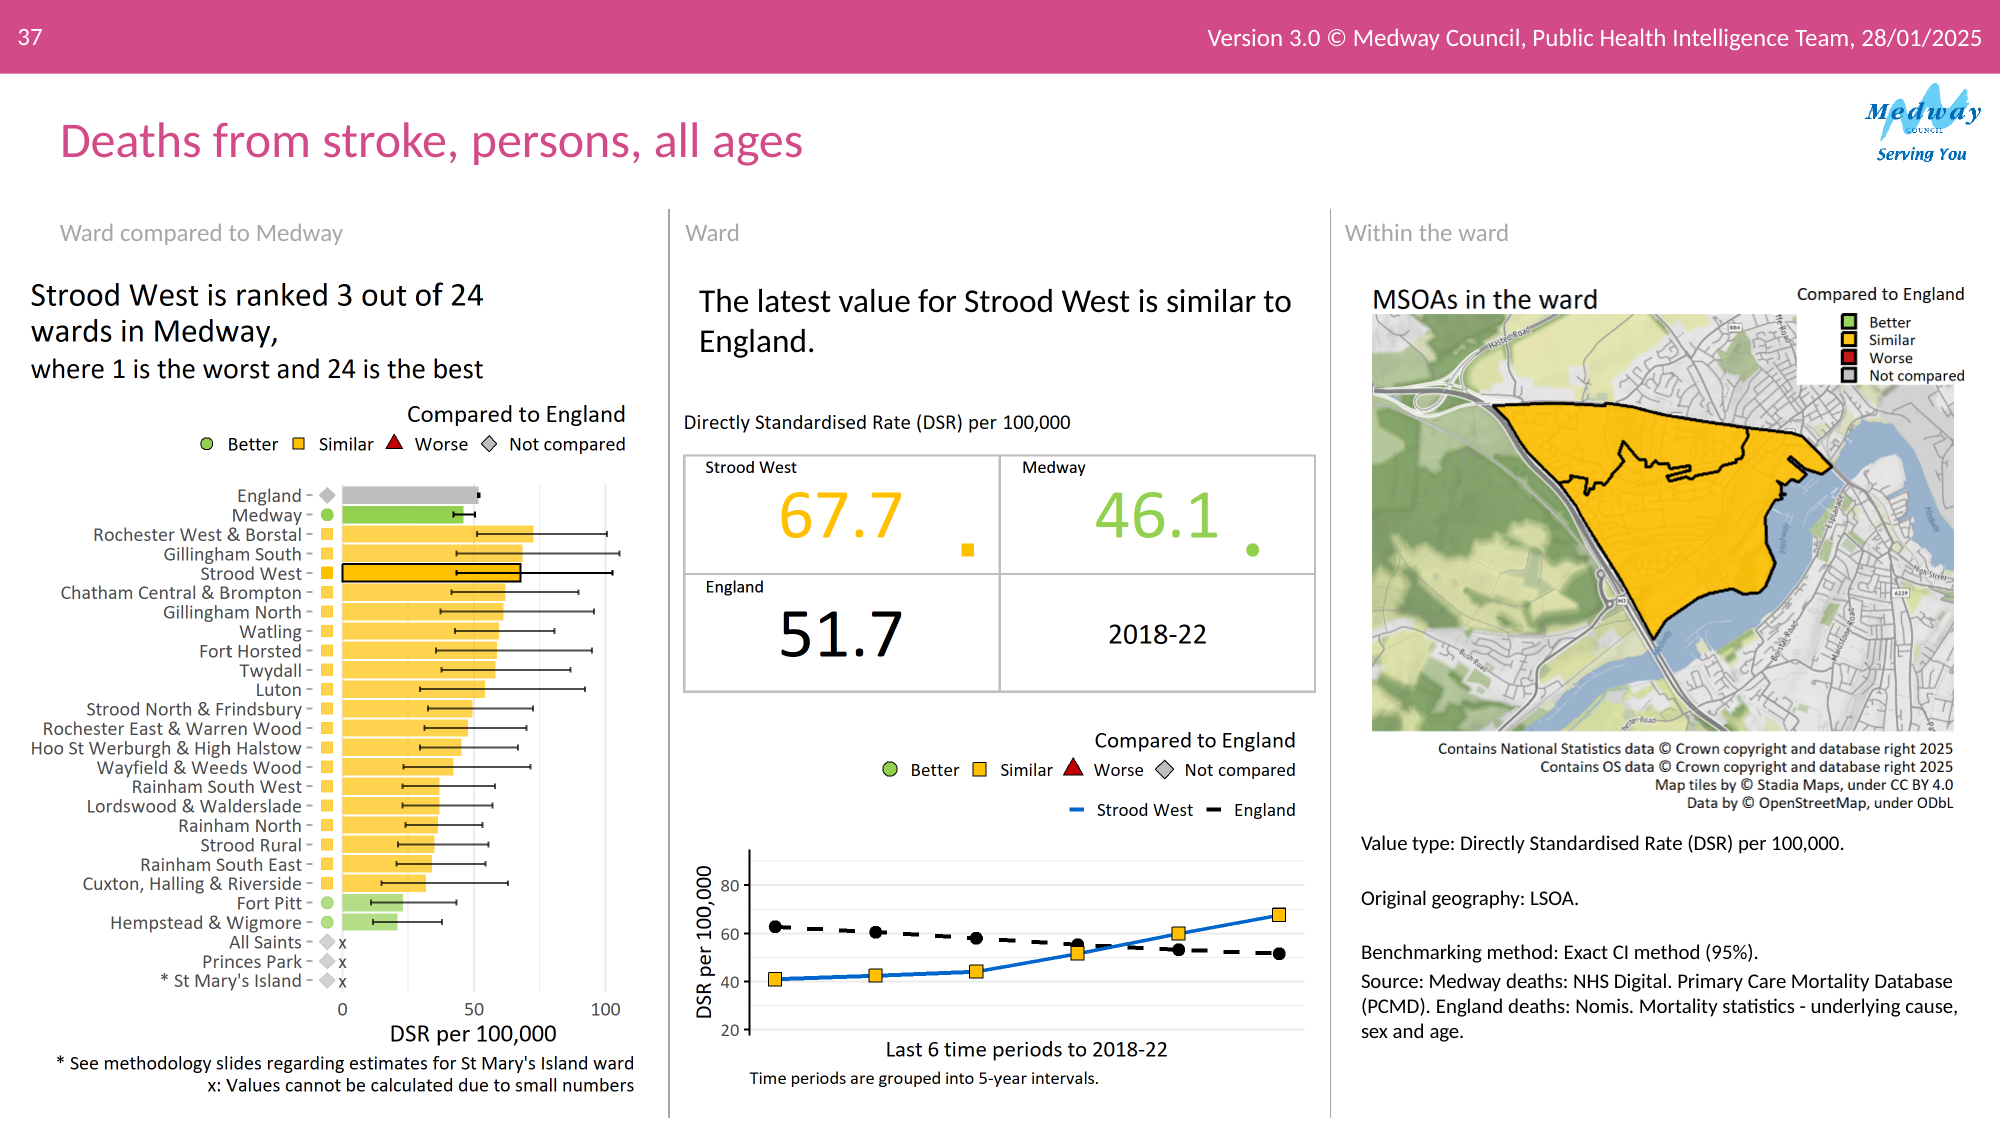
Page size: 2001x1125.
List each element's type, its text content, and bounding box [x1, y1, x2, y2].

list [1345, 278, 1981, 811]
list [19, 271, 646, 1107]
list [683, 710, 1316, 1107]
slide_number 37 [2, 5, 239, 66]
list The latest value for Strood West is similar to England. [684, 272, 1316, 386]
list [683, 403, 1316, 693]
list Version 3.0 © Medway Council, Public Health Intelligence Team, 28/01/2025 [881, 2, 2000, 72]
list Value type: Directly Standardised Rate (DSR) per 100,000. Original geography: LSOA. Benchmarking method: Exact CI method (95%). Source: Medway deaths: NHS Digital. Primary Care Mortality Database (PCMD). England deaths: Nomis. Mortality statistics - underlying cause, sex and age. [1346, 822, 1981, 1106]
title Deaths from stroke, persons, all ages [45, 83, 1866, 191]
picture [1866, 83, 1981, 162]
